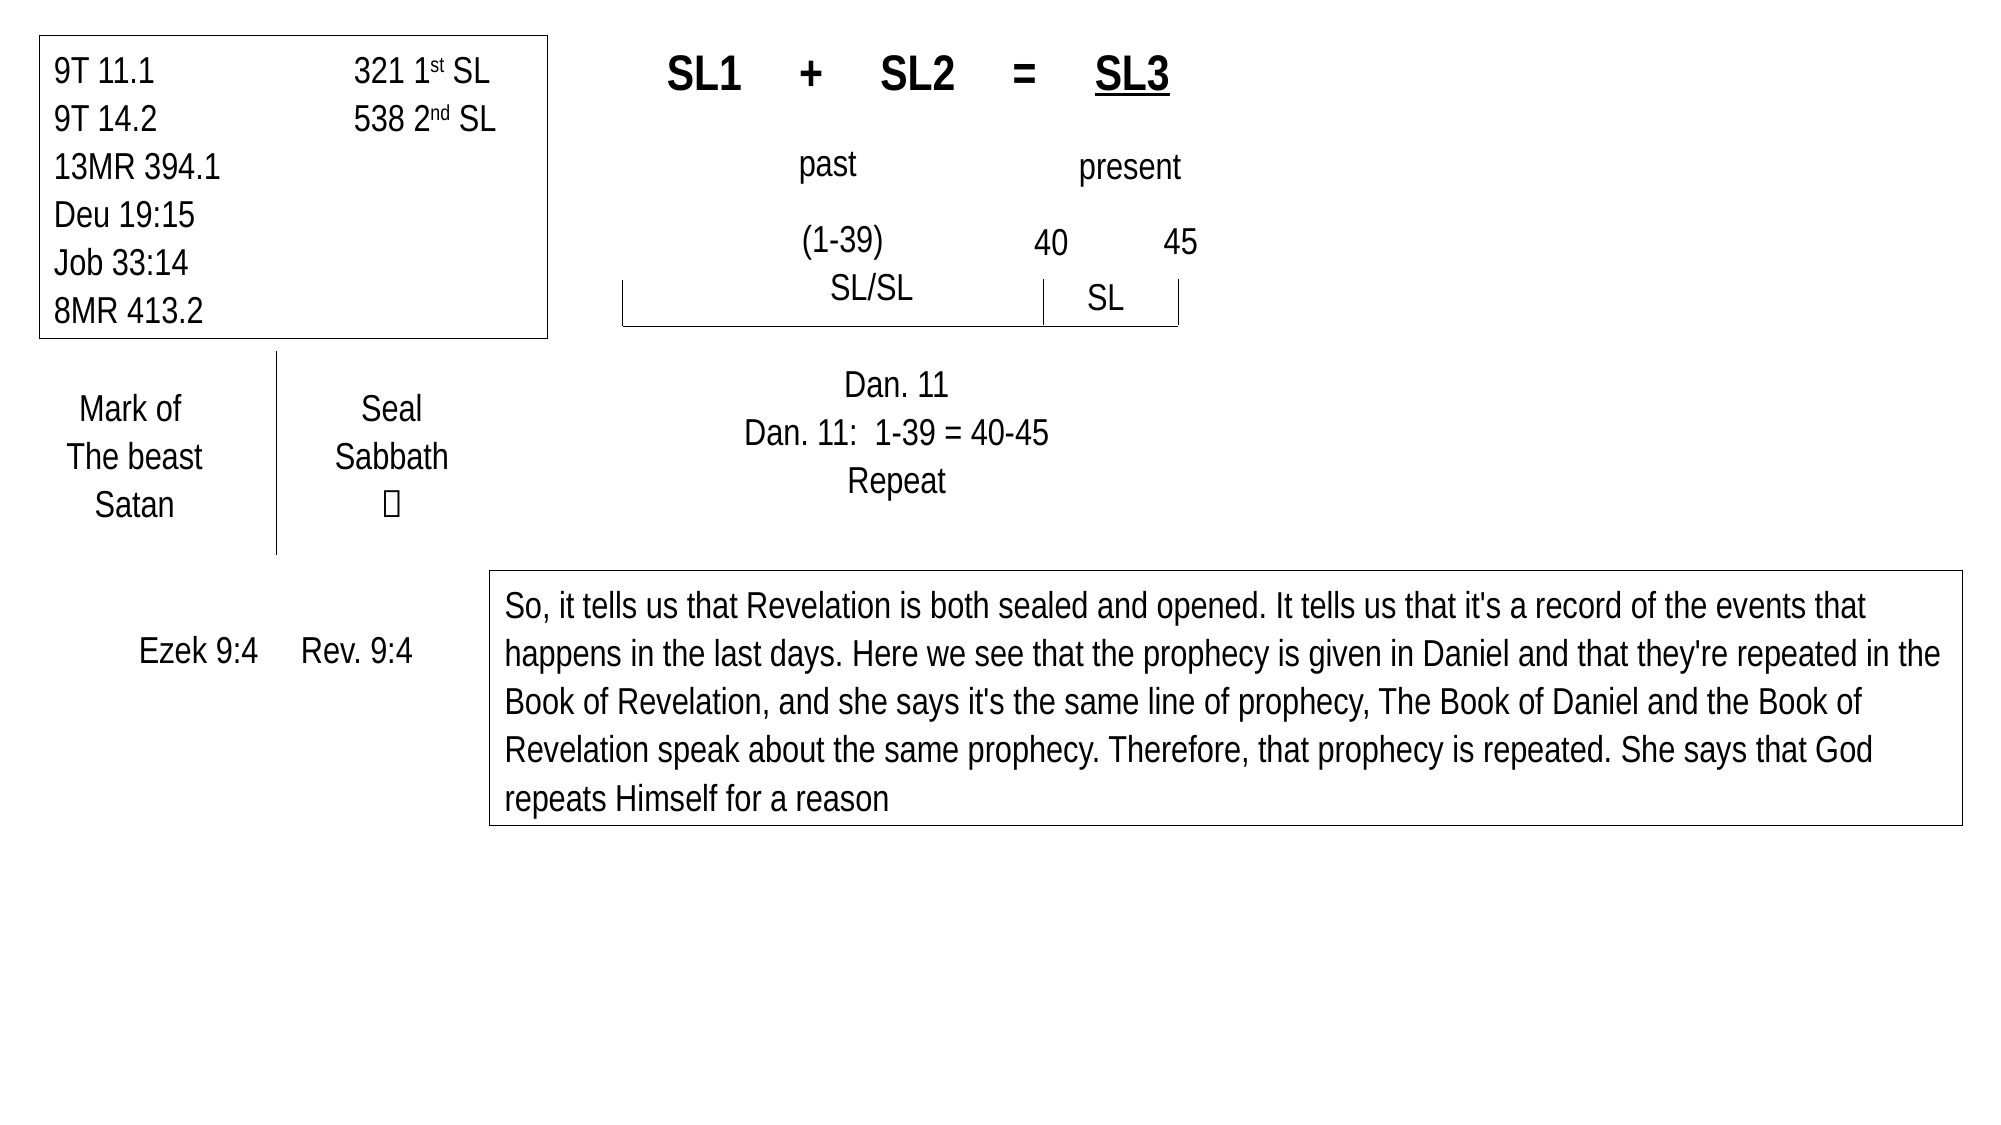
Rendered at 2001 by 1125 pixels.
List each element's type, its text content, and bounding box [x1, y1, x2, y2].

text_box Dan. 11 Dan. 11: 1-39 = 40-45 Repeat [663, 349, 1131, 509]
text_box SL1 + SL2 = SL3 [652, 28, 1226, 108]
text_box 9T 11.1 321 1st SL 9T 14.2 538 2nd SL 13MR 394.1 Deu 19:15 Job 33:14 8MR 413.2 [39, 35, 548, 339]
text_box 45 [1148, 206, 1226, 270]
text_box Mark of The beast Satan [39, 373, 231, 533]
text_box 40 [1019, 207, 1097, 271]
text_box (1-39) SL/SL [787, 204, 957, 315]
text_box present [1064, 131, 1234, 195]
text_box So, it tells us that Revelation is both sealed and opened. It tells us that it's a record of the events that happens in the last days. Here we see that the prophecy is given in Daniel and that they're repeated in the Book of Revelation, and she says it's the same line of prophecy, The Book of Daniel and the Book of Revelation speak about the same prophecy. Therefore, that prophecy is repeated. She says that God repeats Himself for a reason [489, 570, 1963, 826]
text_box SL [1072, 262, 1150, 326]
text_box Ezek 9:4 Rev. 9:4 [88, 615, 464, 679]
text_box past [783, 128, 954, 192]
text_box Seal Sabbath  [296, 373, 488, 533]
